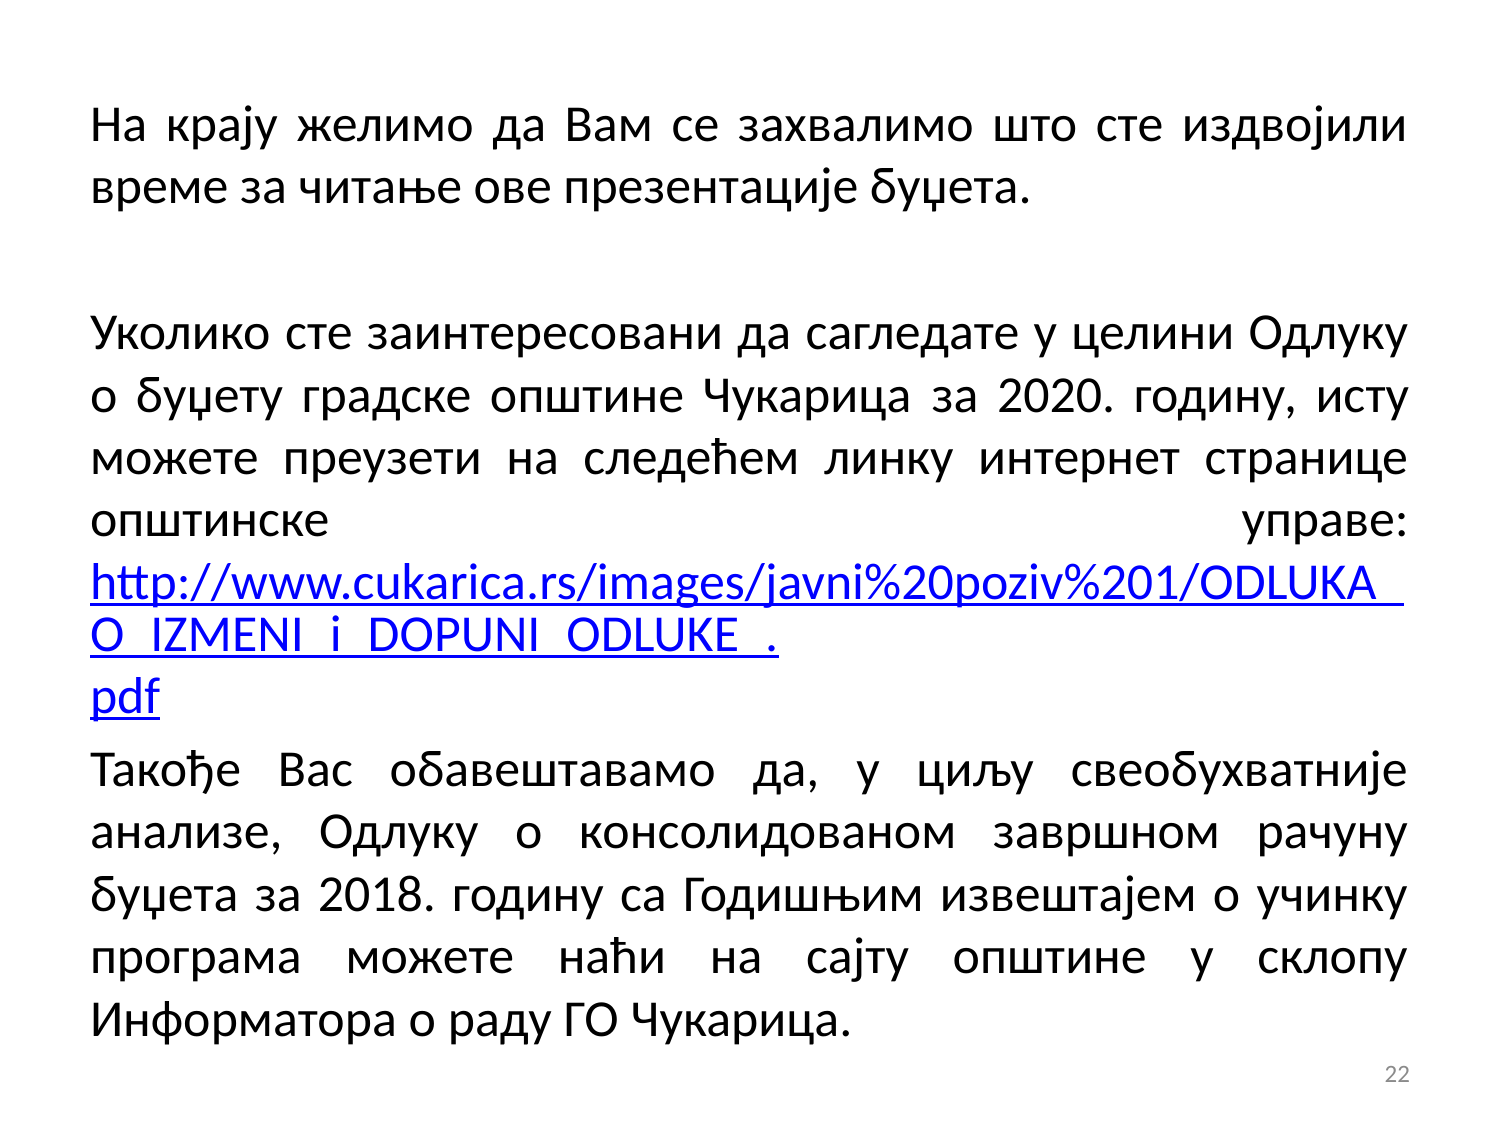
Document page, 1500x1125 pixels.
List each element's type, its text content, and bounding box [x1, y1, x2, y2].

slide_number 22 [1074, 1042, 1425, 1103]
list На крају желимо да Вам се захвалимо што сте издвојили време за читање ове презентације буџета. Уколико сте заинтересовани да сагледате у целини Одлуку о буџету градске општине Чукарица за 2020. годину, исту можете преузети на следећем линку интернет странице општинске управе: http://www.cukarica.rs/images/javni%20poziv%201/ODLUKA_O_IZMENI_i_DOPUNI_ODLUKE_.pdf Такође Вас обавештавамо да, у циљу свеобухватније анализе, Одлуку о консолидованом завршном рачуну буџета за 2018. годину са Годишњим извештајем о учинку програма можете наћи на сајту општине у склопу Информатора о раду ГО Чукарица. [75, 82, 1425, 1005]
